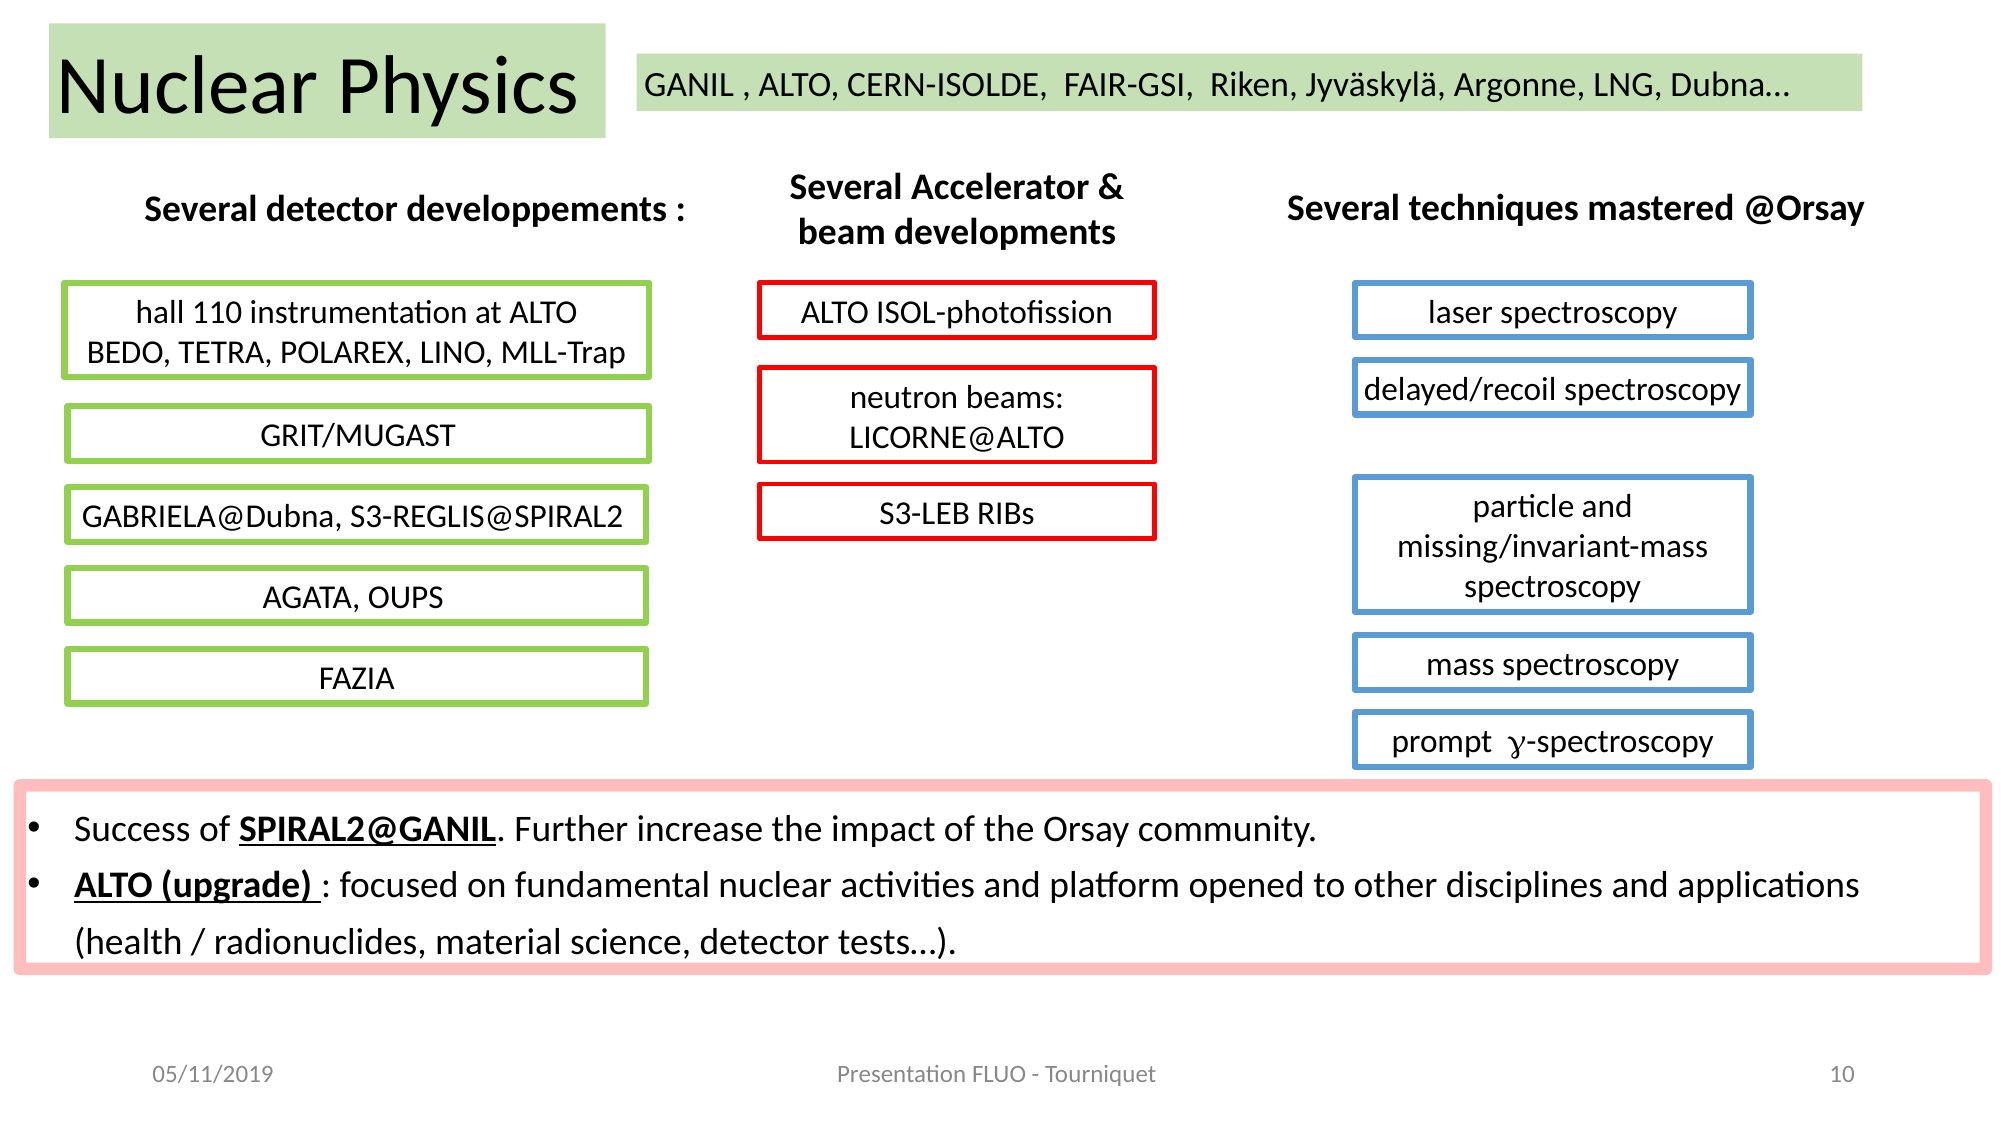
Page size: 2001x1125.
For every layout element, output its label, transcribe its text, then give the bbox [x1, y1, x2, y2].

text_box Several detector developpements : [136, 176, 695, 237]
text_box Several techniques mastered @Orsay [1279, 175, 1877, 236]
text_box particle and missing/invariant-mass spectroscopy [1354, 477, 1751, 612]
text_box GRIT/MUGAST [67, 406, 650, 461]
text_box hall 110 instrumentation at ALTO BEDO, TETRA, POLAREX, LINO, MLL-Trap [64, 282, 650, 378]
text_box GANIL , ALTO, CERN-ISOLDE, FAIR-GSI, Riken, Jyväskylä, Argonne, LNG, Dubna… [636, 53, 1863, 111]
text_box Success of SPIRAL2@GANIL. Further increase the impact of the Orsay community. ALTO (upgrade) : focused on fundamental nuclear activities and platform opened to other disciplines and applications (health / radionuclides, material science, detector tests…). [19, 785, 1986, 969]
text_box S3-LEB RIBs [759, 484, 1155, 539]
text_box delayed/recoil spectroscopy [1354, 359, 1751, 415]
text_box mass spectroscopy [1354, 635, 1751, 690]
text_box AGATA, OUPS [67, 567, 646, 623]
text_box ALTO ISOL-photofission [759, 282, 1155, 338]
text_box neutron beams: LICORNE@ALTO [759, 367, 1155, 463]
text_box prompt g-spectroscopy [1354, 712, 1751, 767]
text_box GABRIELA@Dubna, S3-REGLIS@SPIRAL2 [67, 487, 646, 542]
slide_number 10 [1818, 1050, 1863, 1096]
text_box laser spectroscopy [1354, 282, 1751, 338]
text_box Presentation FLUO - Tourniquet [669, 1050, 1330, 1095]
text_box Nuclear Physics [49, 23, 606, 139]
text_box Several Accelerator & beam developments [737, 154, 1178, 259]
text_box FAZIA [67, 648, 646, 704]
text_box 05/11/2019 [144, 1050, 580, 1095]
